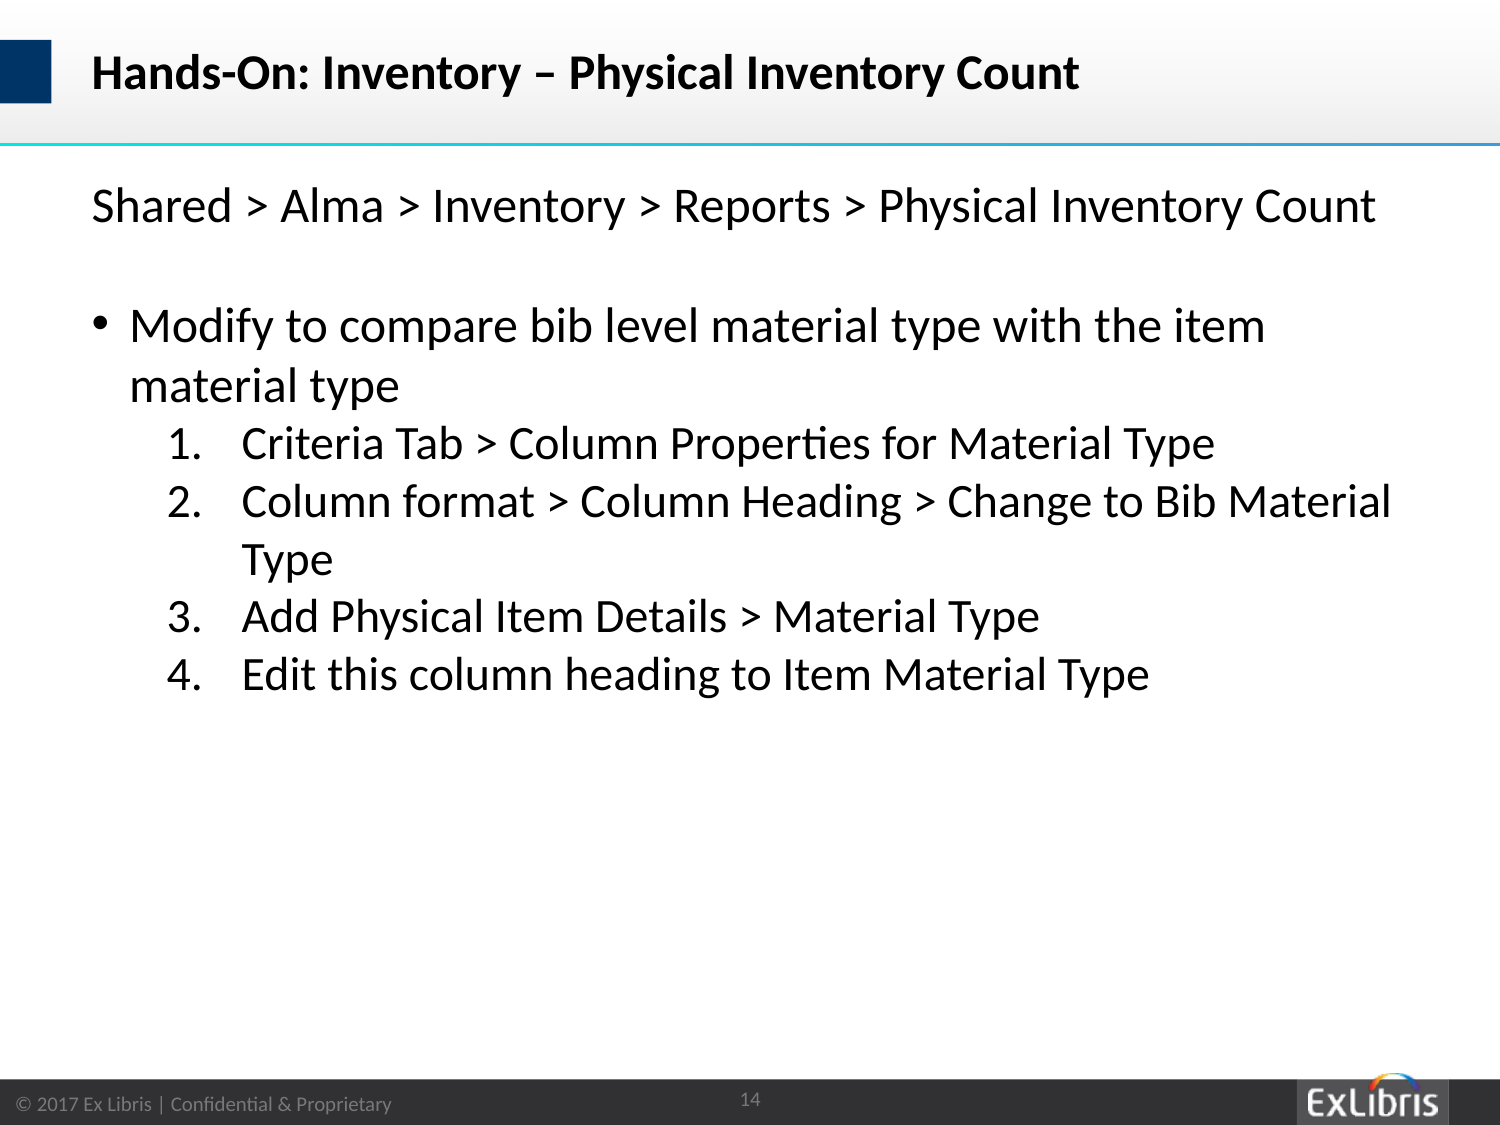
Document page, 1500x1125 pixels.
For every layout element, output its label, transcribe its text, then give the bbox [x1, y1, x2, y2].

title Hands-On: Inventory – Physical Inventory Count [76, 25, 1437, 121]
slide_number 14 [705, 1058, 795, 1125]
picture [1308, 1073, 1438, 1122]
list Shared > Alma > Inventory > Reports > Physical Inventory Count Modify to compare bib level material type with the item material type Criteria Tab > Column Properties for Material Type Column format > Column Heading > Change to Bib Material Type Add Physical Item Details > Material Type Edit this column heading to Item Material Type [76, 164, 1427, 1035]
